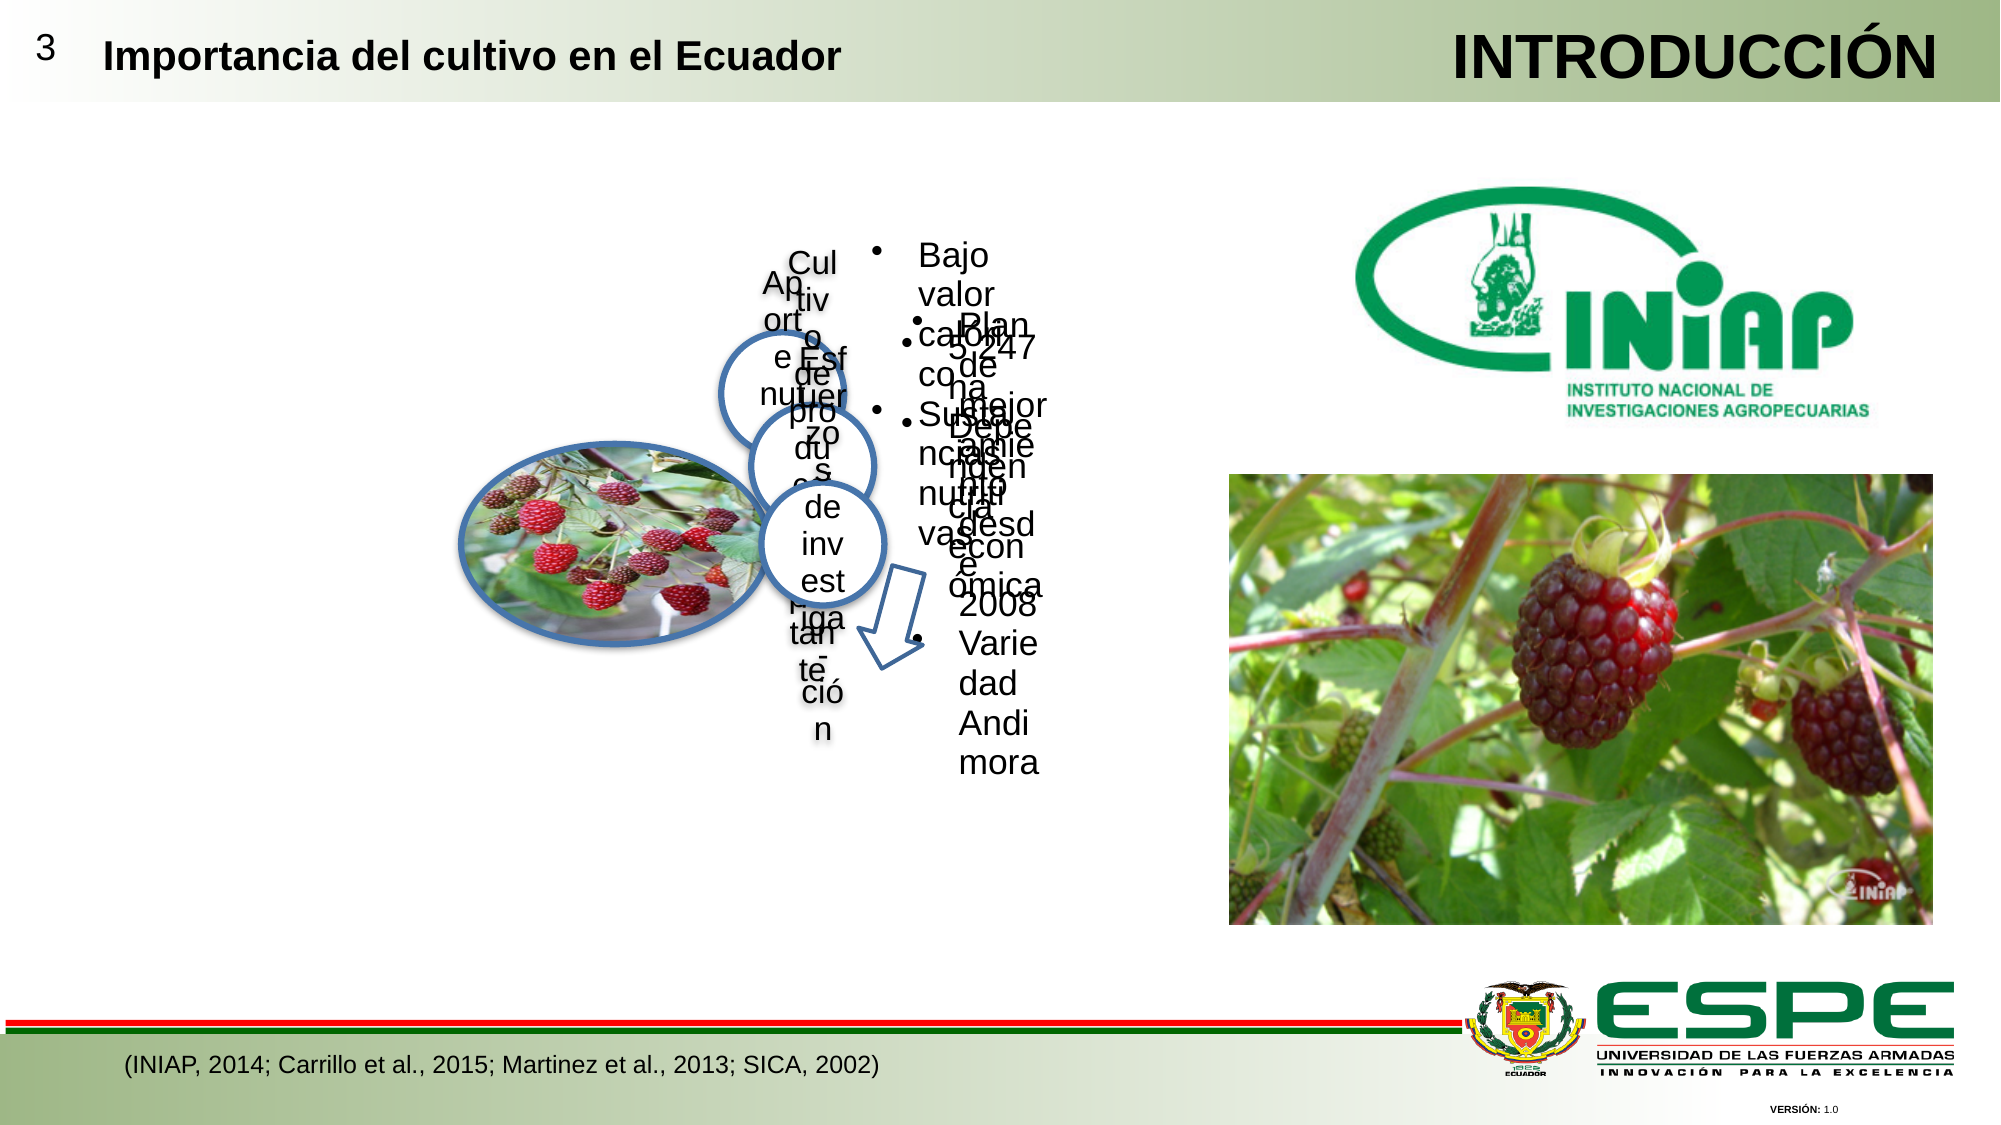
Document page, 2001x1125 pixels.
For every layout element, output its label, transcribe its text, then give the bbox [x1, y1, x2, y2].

slide_number VERSIÓN: 1.0 [1708, 1092, 1900, 1125]
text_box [0, 143, 1230, 945]
text_box Importancia del cultivo en el Ecuador [88, 21, 933, 86]
picture [1229, 114, 1933, 925]
picture [1465, 981, 1954, 1076]
text_box INTRODUCCIÓN [61, 8, 1955, 99]
text_box (INIAP, 2014; Carrillo et al., 2015; Martinez et al., 2013; SICA, 2002) [109, 1041, 897, 1087]
text_box 3 [20, 15, 71, 76]
